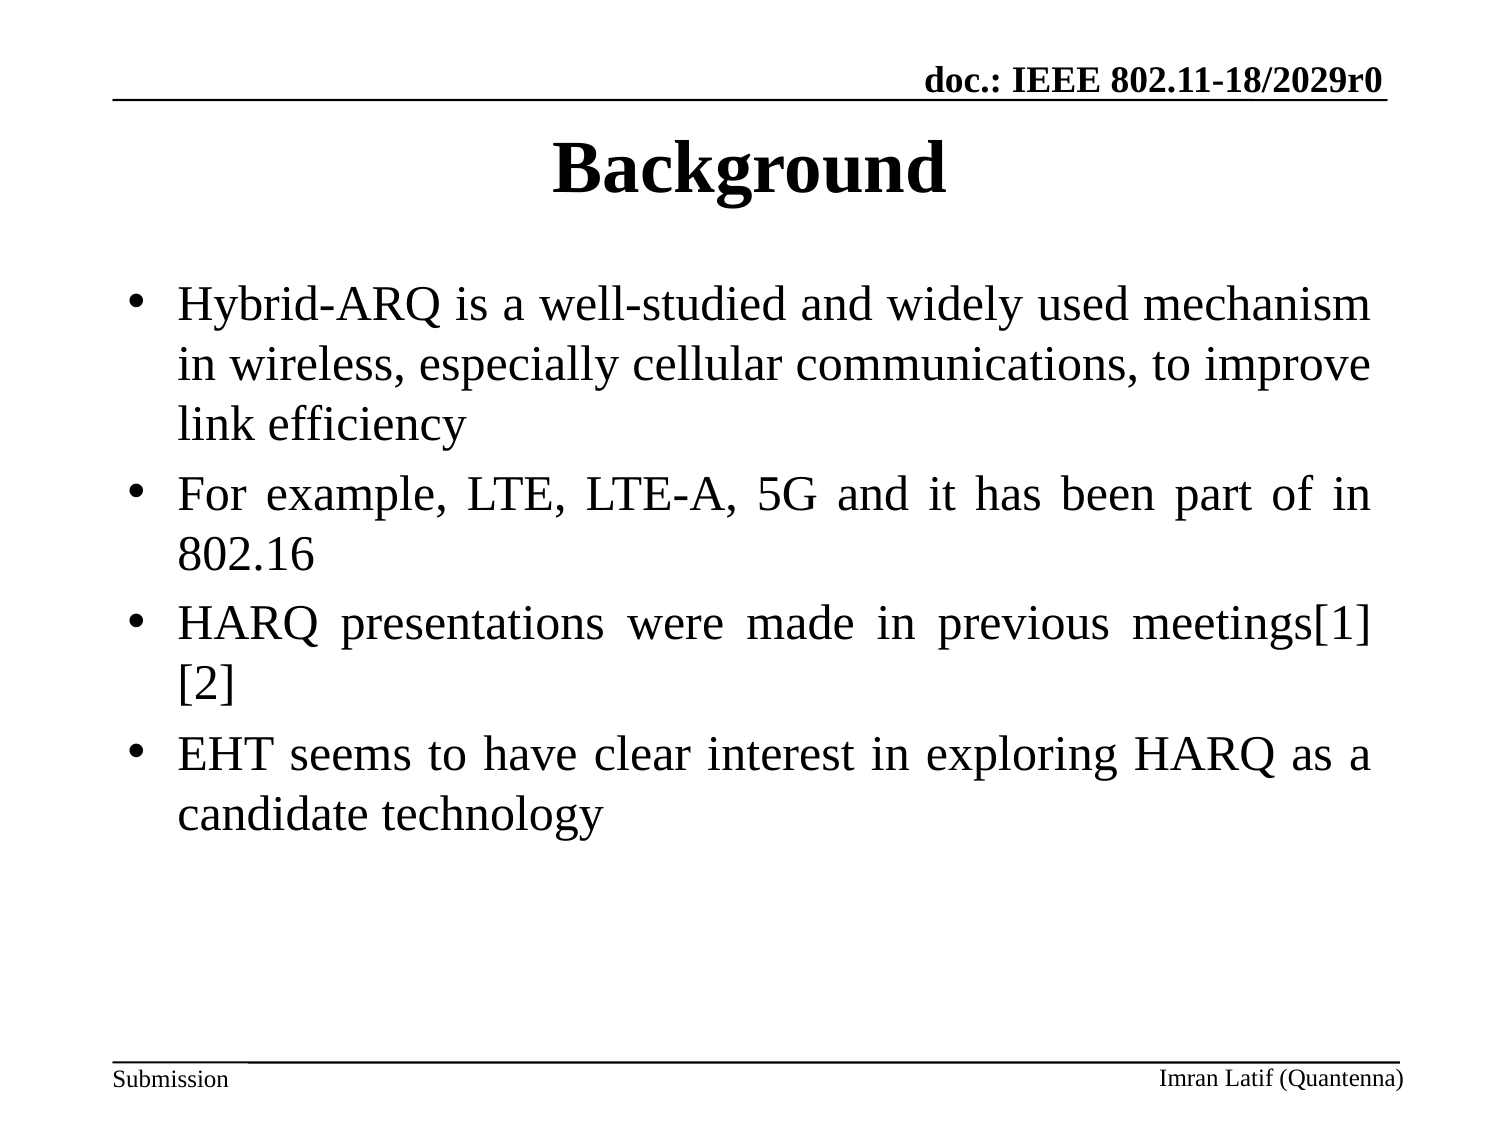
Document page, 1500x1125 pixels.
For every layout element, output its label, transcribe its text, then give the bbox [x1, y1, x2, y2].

list Hybrid-ARQ is a well-studied and widely used mechanism in wireless, especially cellular communications, to improve link efficiency For example, LTE, LTE-A, 5G and it has been part of in 802.16 HARQ presentations were made in previous meetings[1][2] EHT seems to have clear interest in exploring HARQ as a candidate technology [112, 262, 1388, 1001]
title Background [112, 112, 1388, 213]
